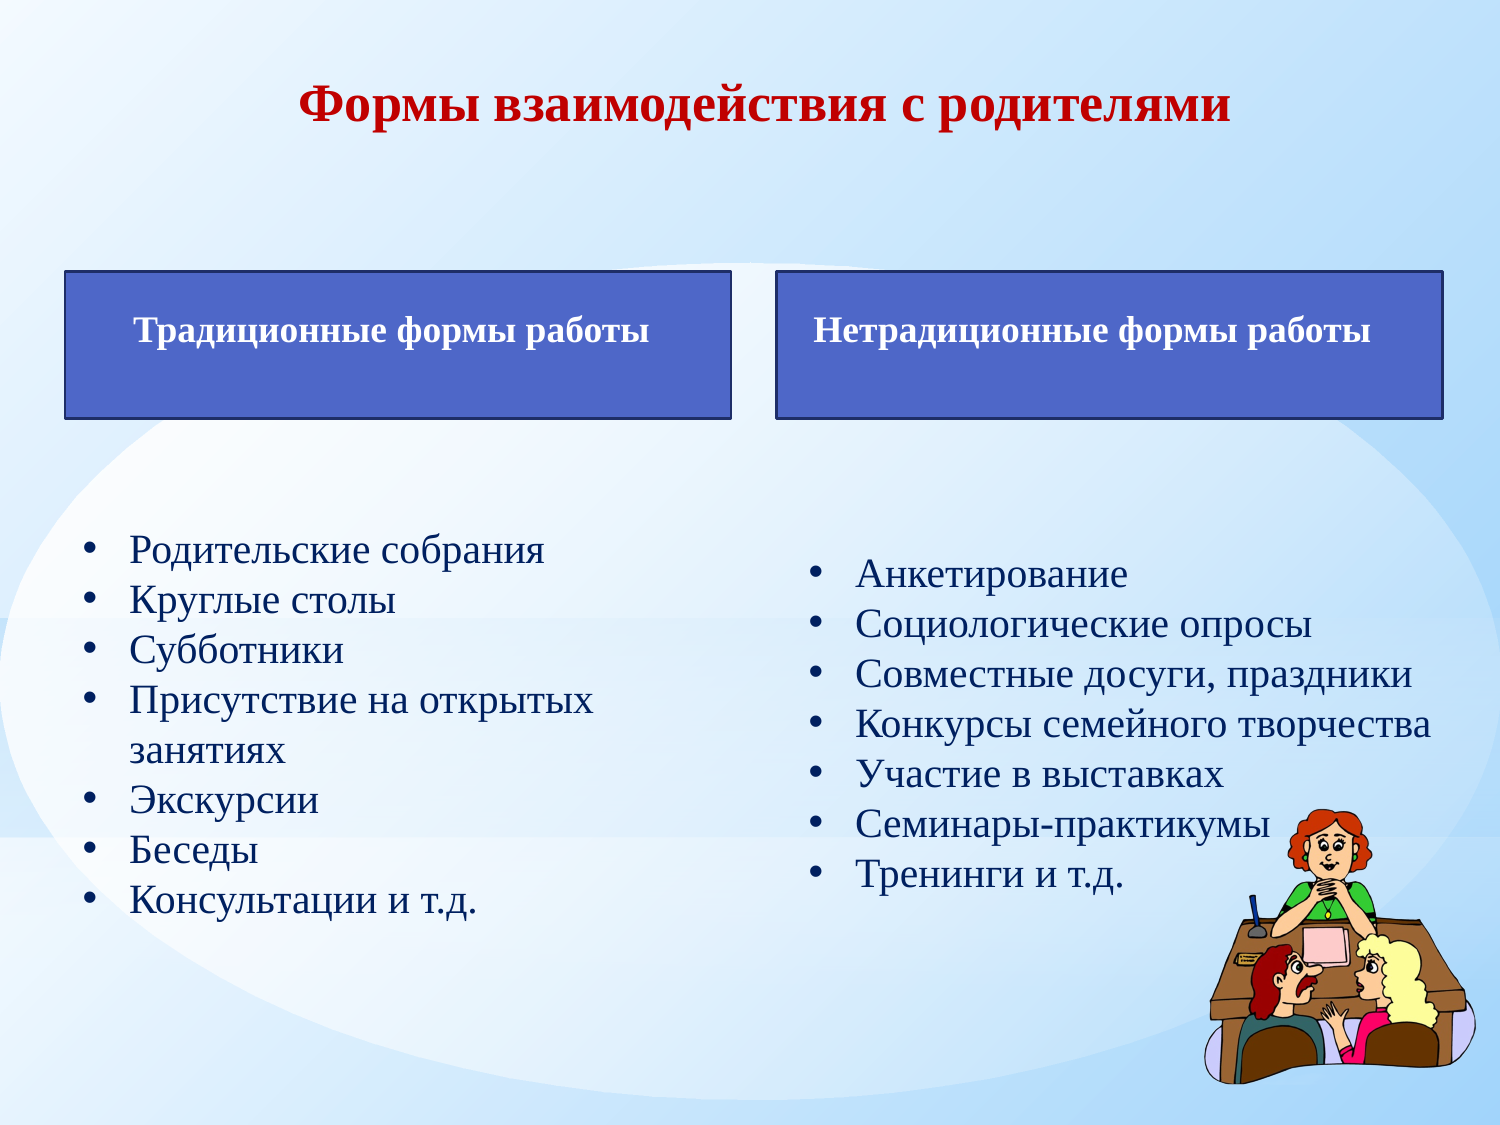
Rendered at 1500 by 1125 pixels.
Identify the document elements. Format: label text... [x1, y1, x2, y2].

text_box [775, 270, 1444, 420]
text_box [64, 270, 732, 420]
text_box Нетрадиционные формы работы [798, 297, 1424, 403]
text_box Анкетирование Социологические опросы Совместные досуги, праздники Конкурсы семейного творчества Участие в выставках Семинары-практикумы Тренинги и т.д. [793, 538, 1451, 1104]
picture [1200, 801, 1489, 1085]
text_box Традиционные формы работы [118, 297, 705, 358]
text_box Формы взаимодействия с родителями [187, 60, 1344, 206]
text_box Родительские собрания Круглые столы Субботники Присутствие на открытых занятиях Экскурсии Беседы Консультации и т.д. [67, 514, 722, 849]
